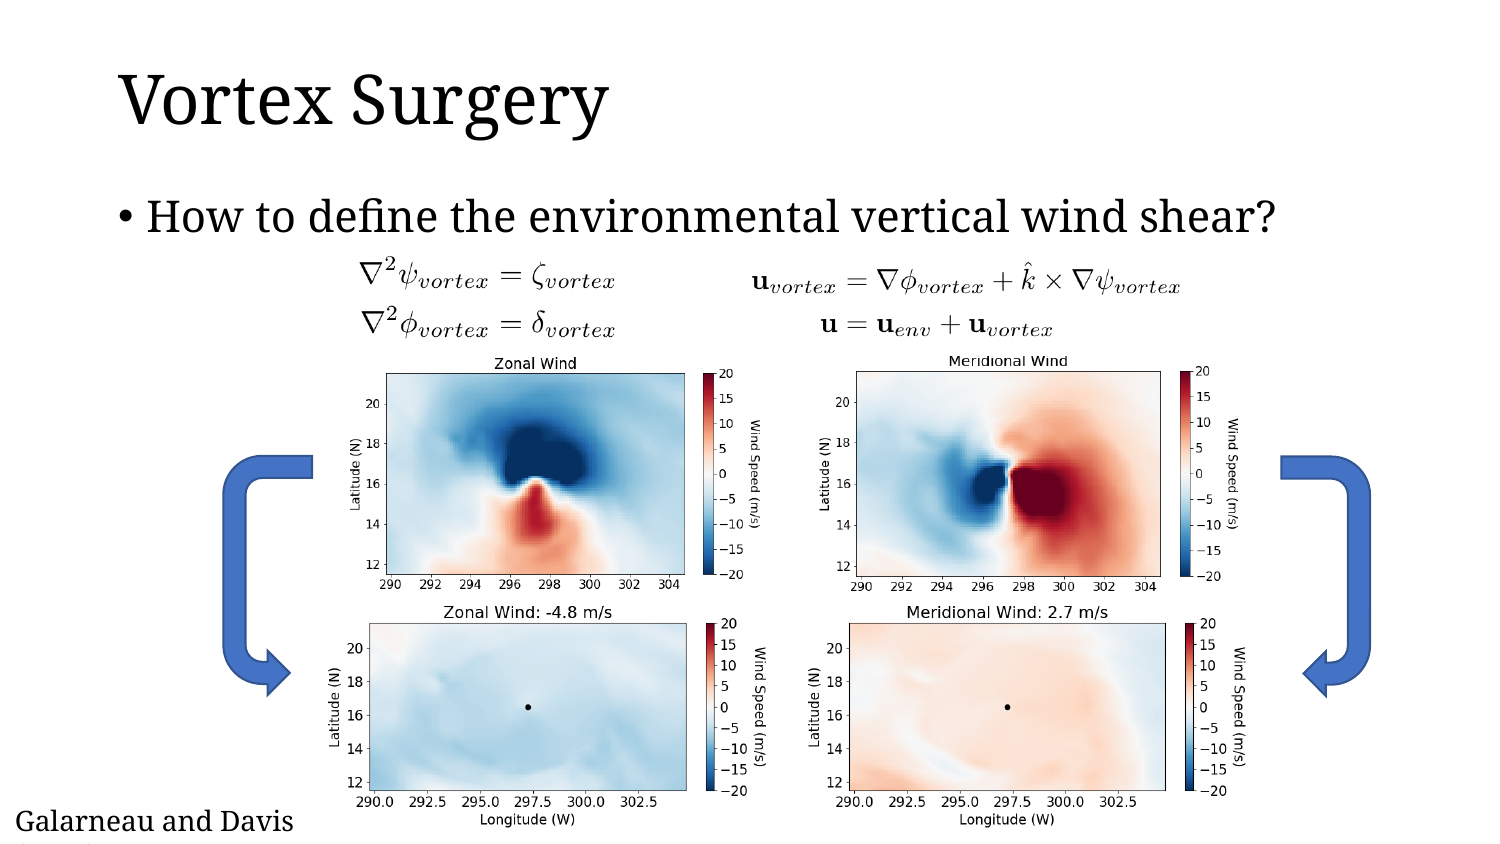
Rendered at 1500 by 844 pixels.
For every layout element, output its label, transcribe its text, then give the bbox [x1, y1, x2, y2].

text_box [1280, 455, 1372, 699]
picture [314, 252, 1267, 830]
title Vortex Surgery [103, 44, 1397, 161]
text_box [222, 454, 314, 698]
text_box Galarneau and Davis (2008) [0, 796, 345, 844]
list How to define the environmental vertical wind shear? [103, 186, 1397, 760]
